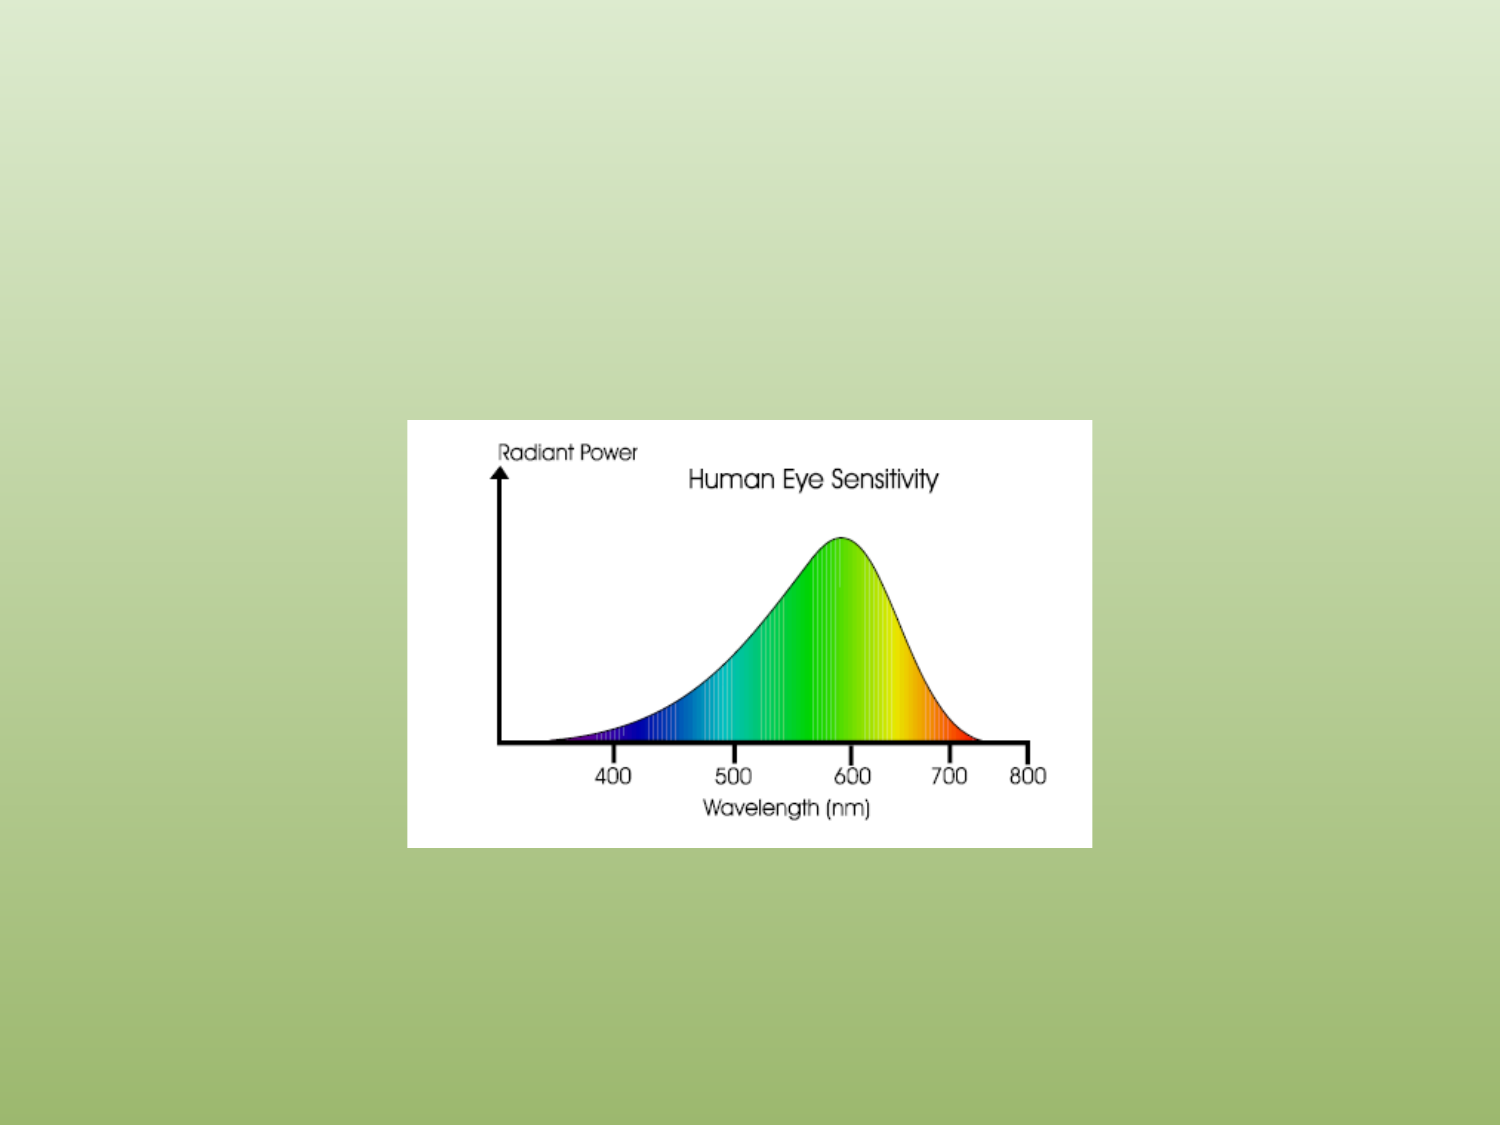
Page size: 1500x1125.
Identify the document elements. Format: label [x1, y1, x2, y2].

list [407, 420, 1093, 848]
